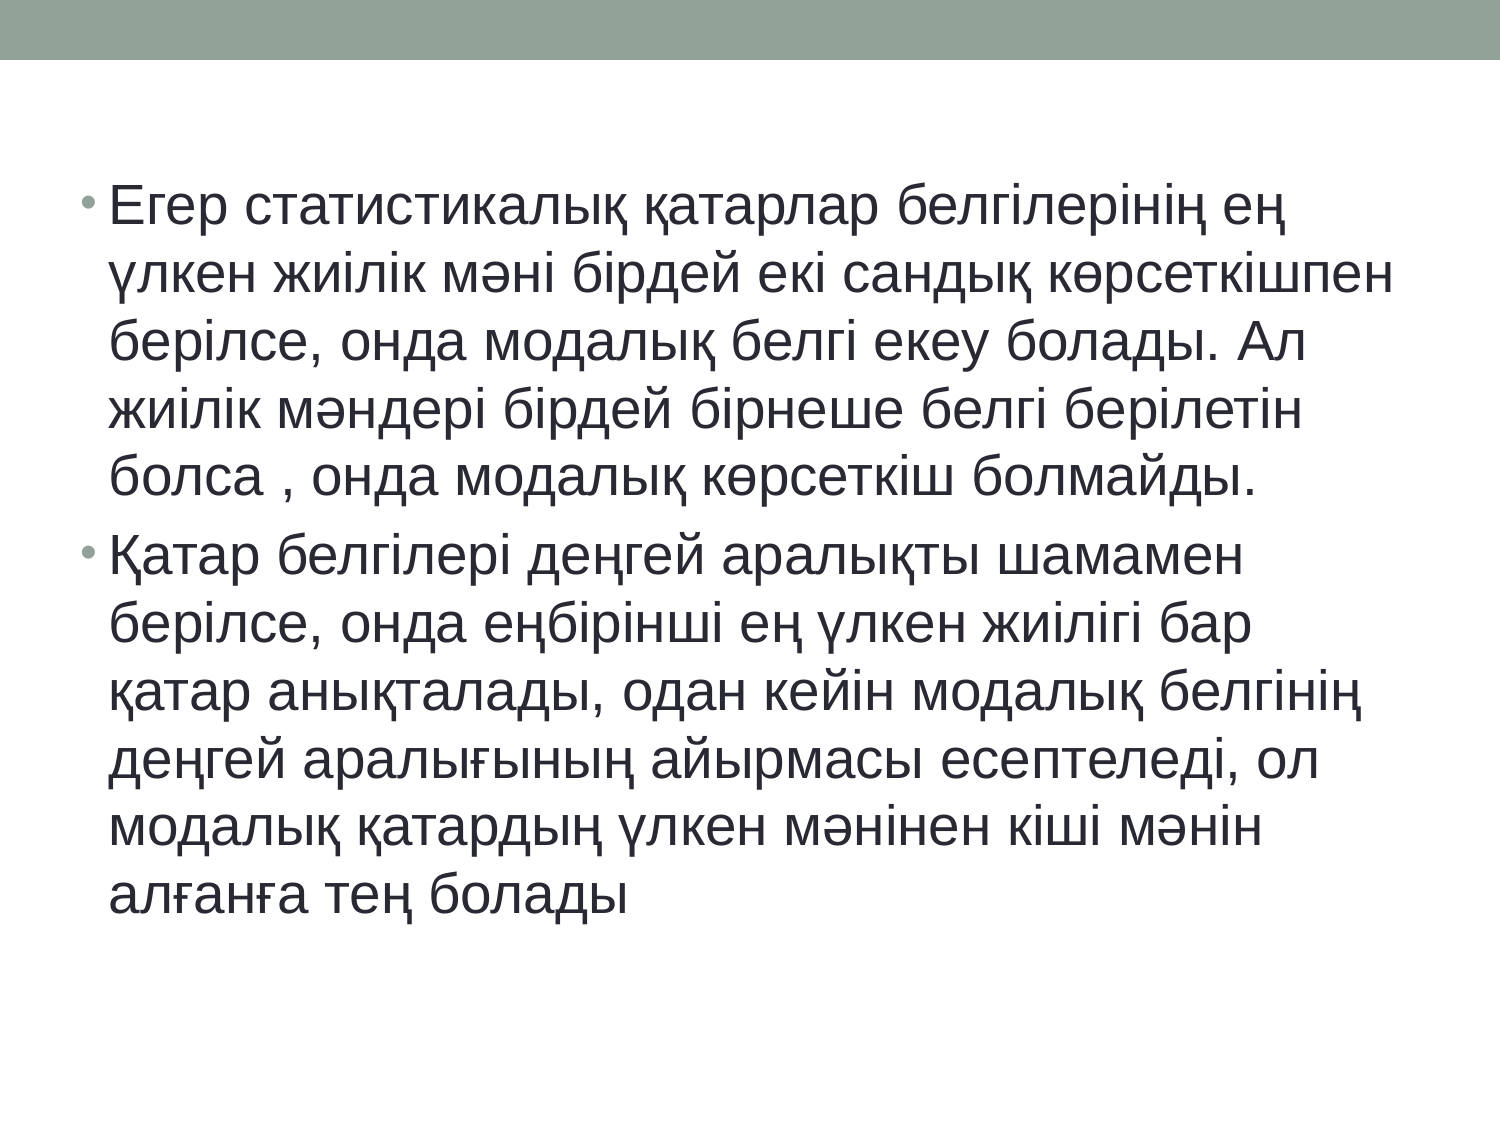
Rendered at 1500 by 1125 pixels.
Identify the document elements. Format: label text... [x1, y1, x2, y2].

list Егер статистикалық қатарлар белгілерінің ең үлкен жиілік мәні бірдей екі сандық көрсеткішпен берілсе, онда модалық белгі екеу болады. Ал жиілік мәндері бірдей бірнеше белгі берілетін болса , онда модалық көрсеткіш болмайды. Қатар белгілері деңгей аралықты шамамен берілсе, онда еңбірінші ең үлкен жиілігі бар қатар анықталады, одан кейін модалық белгінің деңгей аралығының айырмасы есептеледі, ол модалық қатардың үлкен мәнінен кіші мәнін алғанға тең болады [64, 160, 1415, 988]
